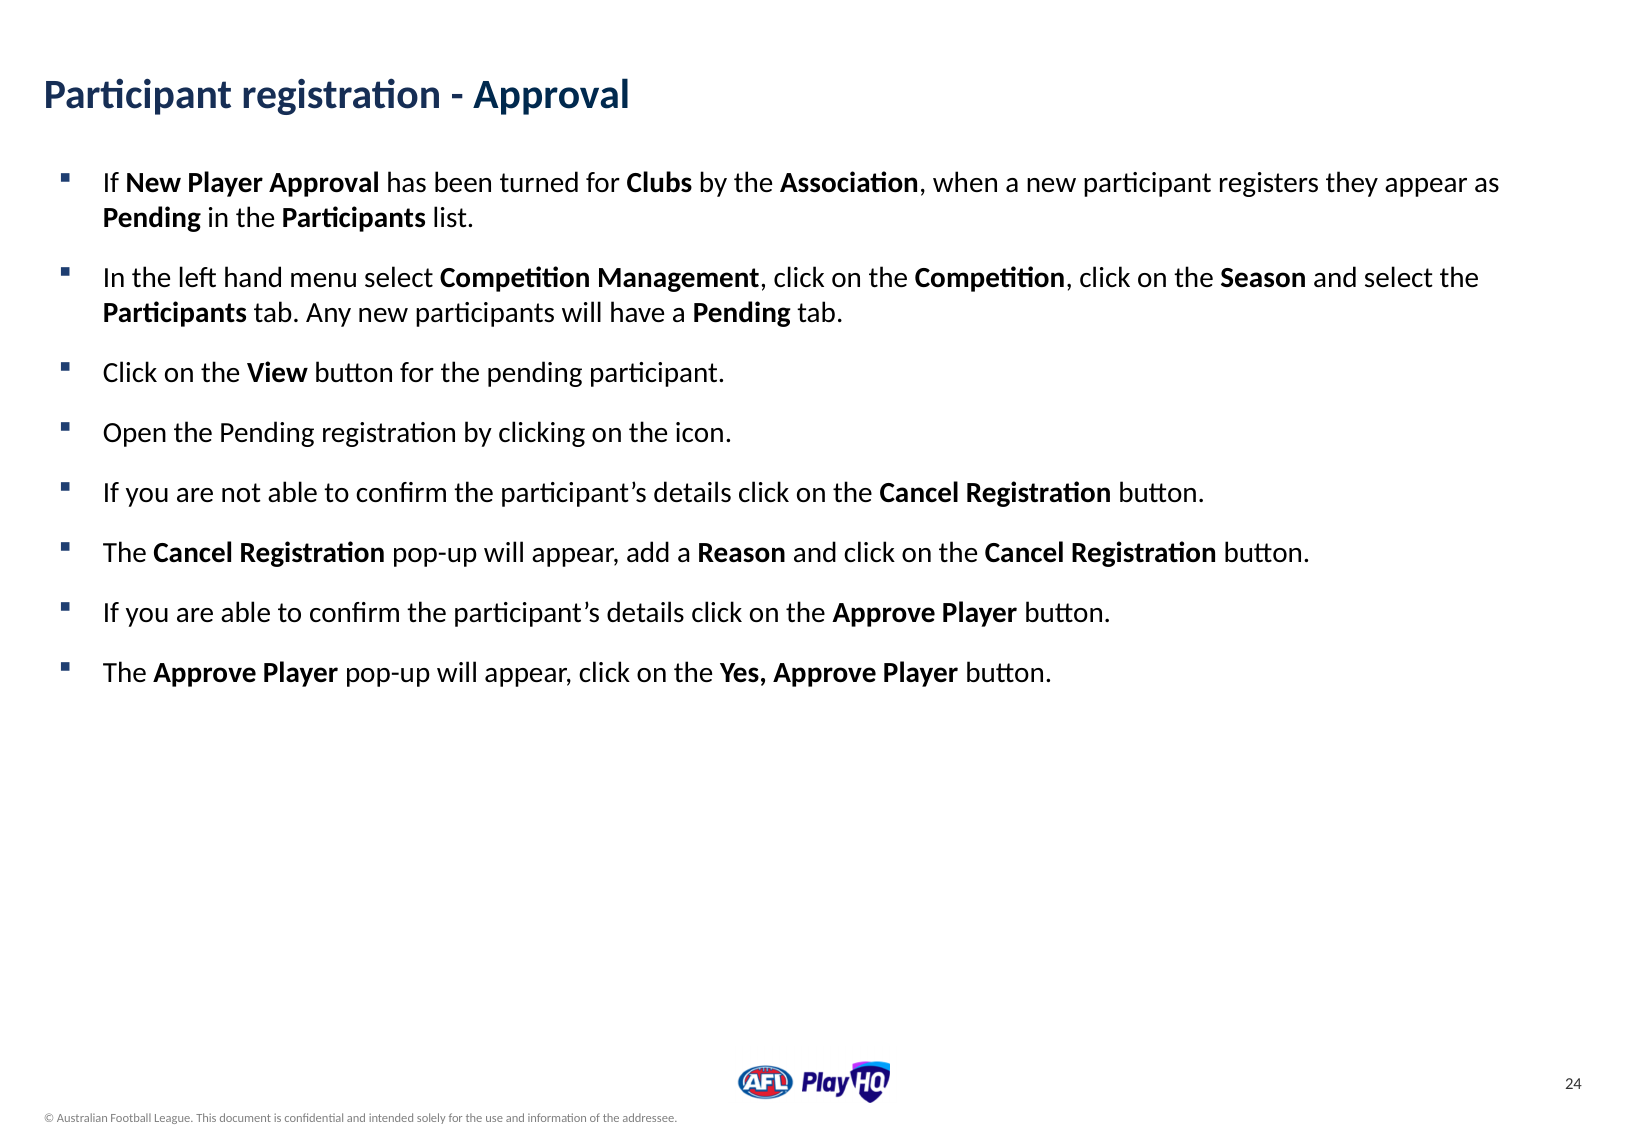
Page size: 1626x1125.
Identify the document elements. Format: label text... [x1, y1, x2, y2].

picture [727, 1045, 898, 1103]
title Participant registration - Approval [43, 30, 1583, 118]
list If New Player Approval has been turned for Clubs by the Association, when a new participant registers they appear as Pending in the Participants list. In the left hand menu select Competition Management, click on the Competition, click on the Season and select the Participants tab. Any new participants will have a Pending tab. Click on the View button for the pending participant. Open the Pending registration by clicking on the icon. If you are not able to confirm the participant’s details click on the Cancel Registration button. The Cancel Registration pop-up will appear, add a Reason and click on the Cancel Registration button. If you are able to confirm the participant’s details click on the Approve Player button. The Approve Player pop-up will appear, click on the Yes, Approve Player button. [43, 156, 1582, 1036]
